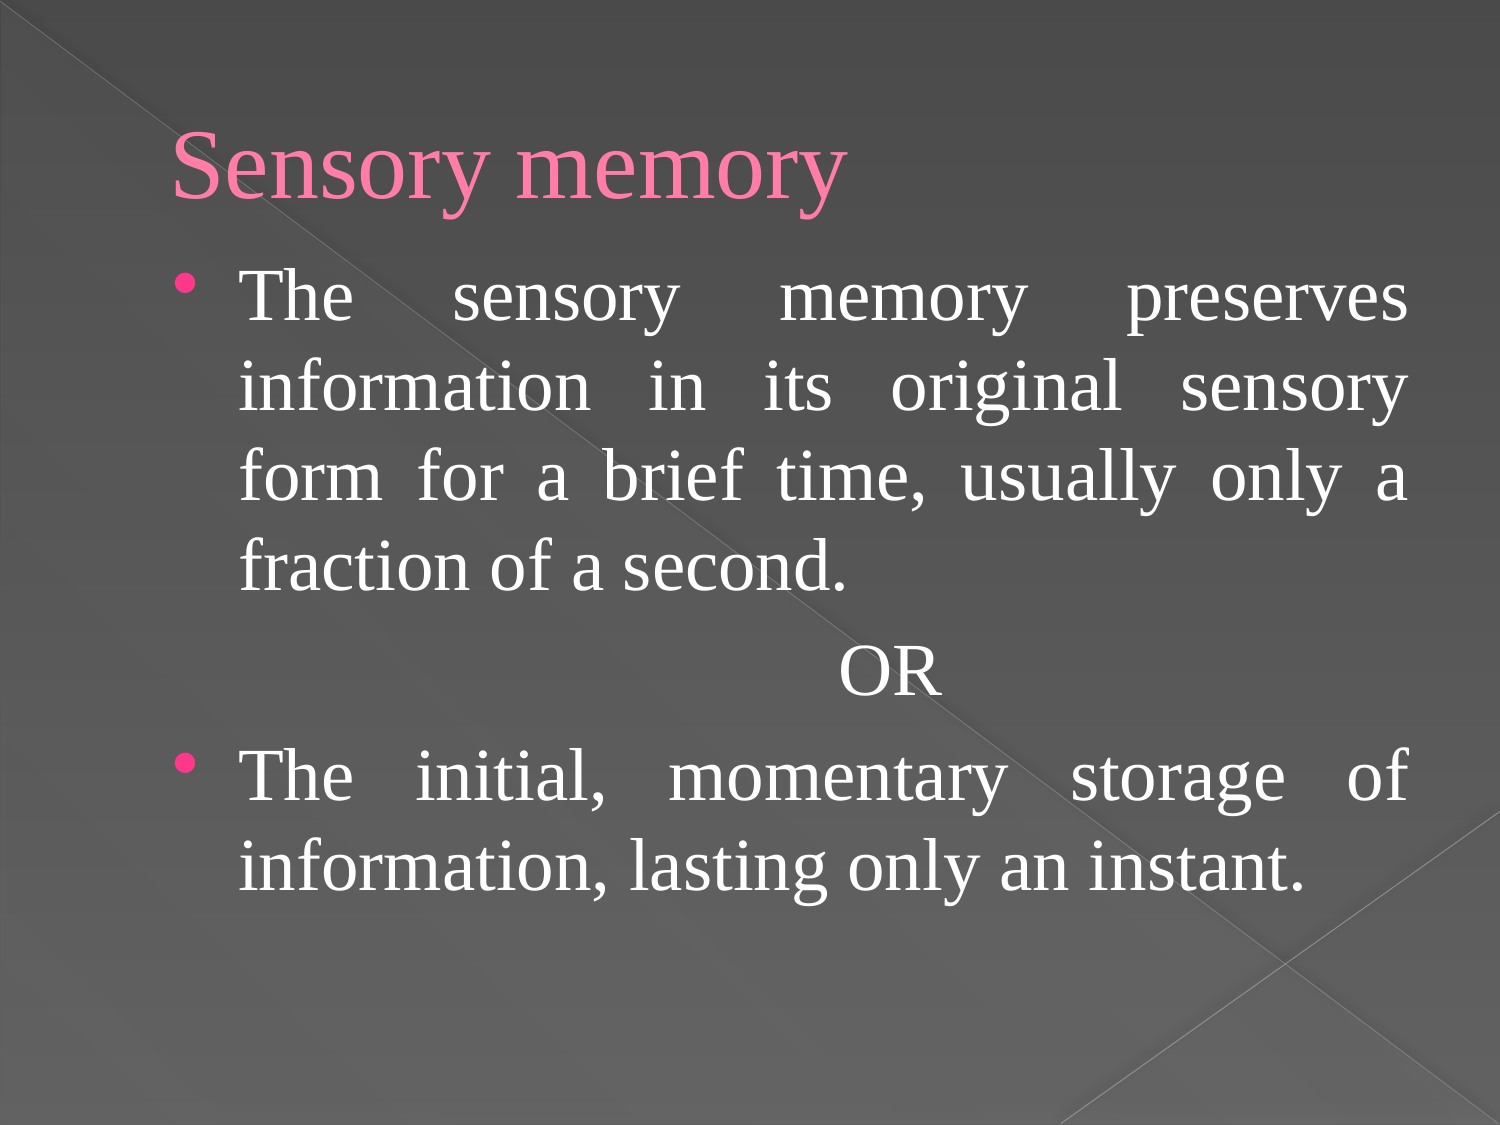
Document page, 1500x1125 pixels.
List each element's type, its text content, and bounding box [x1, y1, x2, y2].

title Sensory memory [75, 43, 1425, 274]
list The sensory memory preserves information in its original sensory form for a brief time, usually only a fraction of a second. OR The initial, momentary storage of information, lasting only an instant. [150, 237, 1425, 1043]
